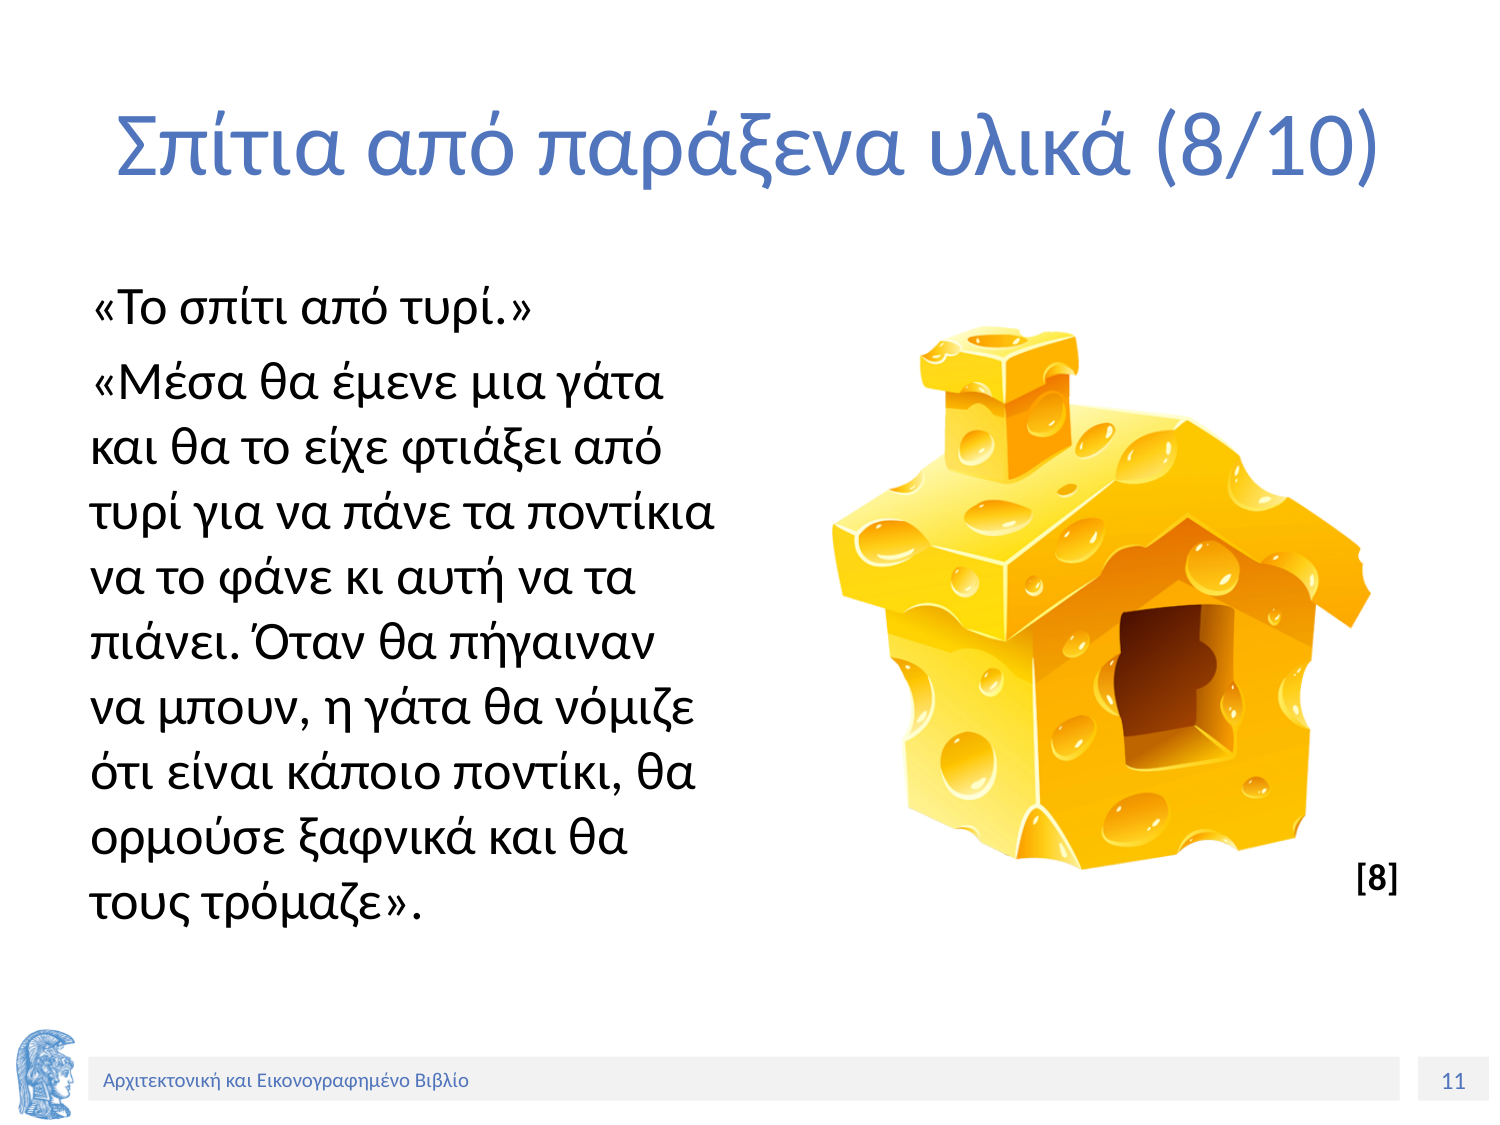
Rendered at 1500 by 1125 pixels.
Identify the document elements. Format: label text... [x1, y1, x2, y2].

text_box [8] [1340, 845, 1418, 905]
title Σπίτια από παράξενα υλικά (8/10) [75, 45, 1425, 233]
picture [9, 1026, 81, 1120]
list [832, 326, 1371, 870]
list «Το σπίτι από τυρί.» «Μέσα θα έμενε μια γάτα και θα το είχε φτιάξει από τυρί για να πάνε τα ποντίκια να το φάνε κι αυτή να τα πιάνει. Όταν θα πήγαιναν να μπουν, η γάτα θα νόμιζε ότι είναι κάποιο ποντίκι, θα ορμούσε ξαφνικά και θα τους τρόμαζε». [75, 262, 738, 1005]
